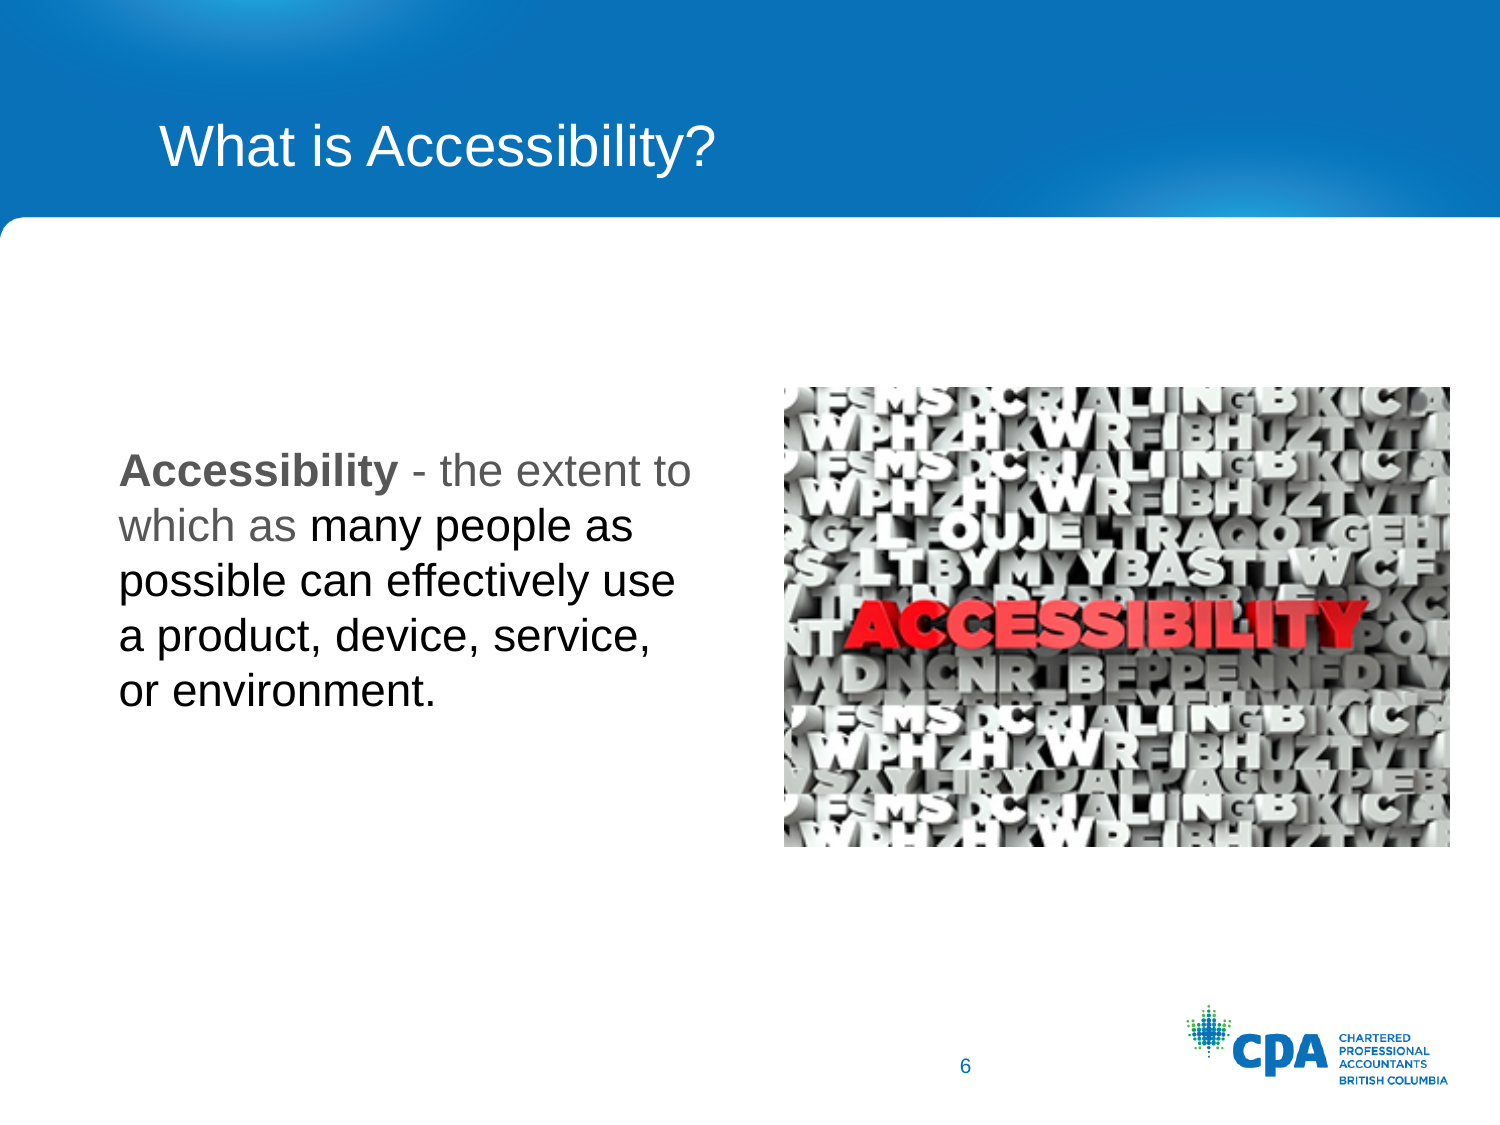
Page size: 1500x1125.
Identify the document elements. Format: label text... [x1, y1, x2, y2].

slide_number 6 [903, 1035, 987, 1095]
picture [0, 0, 1500, 1125]
title What is Accessibility? [159, 66, 1438, 220]
list Accessibility - the extent to which as many people as possible can effectively use a product, device, service, or environment. [118, 441, 697, 767]
